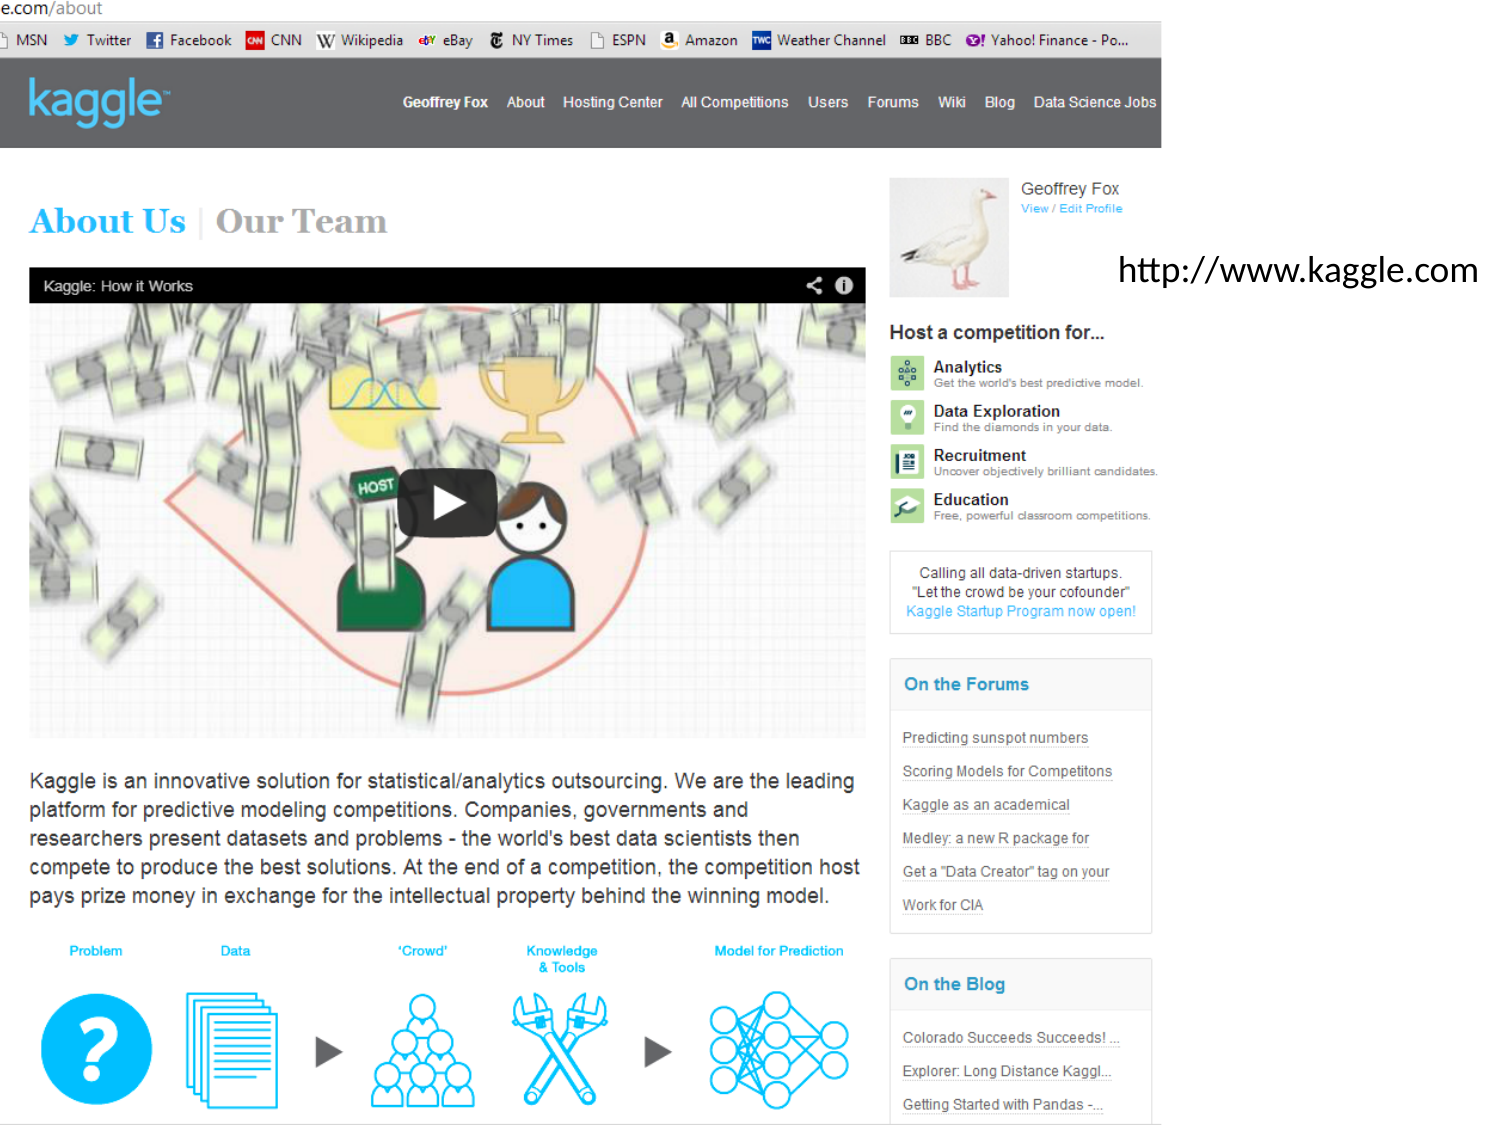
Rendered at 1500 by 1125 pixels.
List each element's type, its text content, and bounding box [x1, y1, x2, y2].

picture [0, 0, 1162, 1125]
text_box http://www.kaggle.com [1164, 237, 1495, 298]
